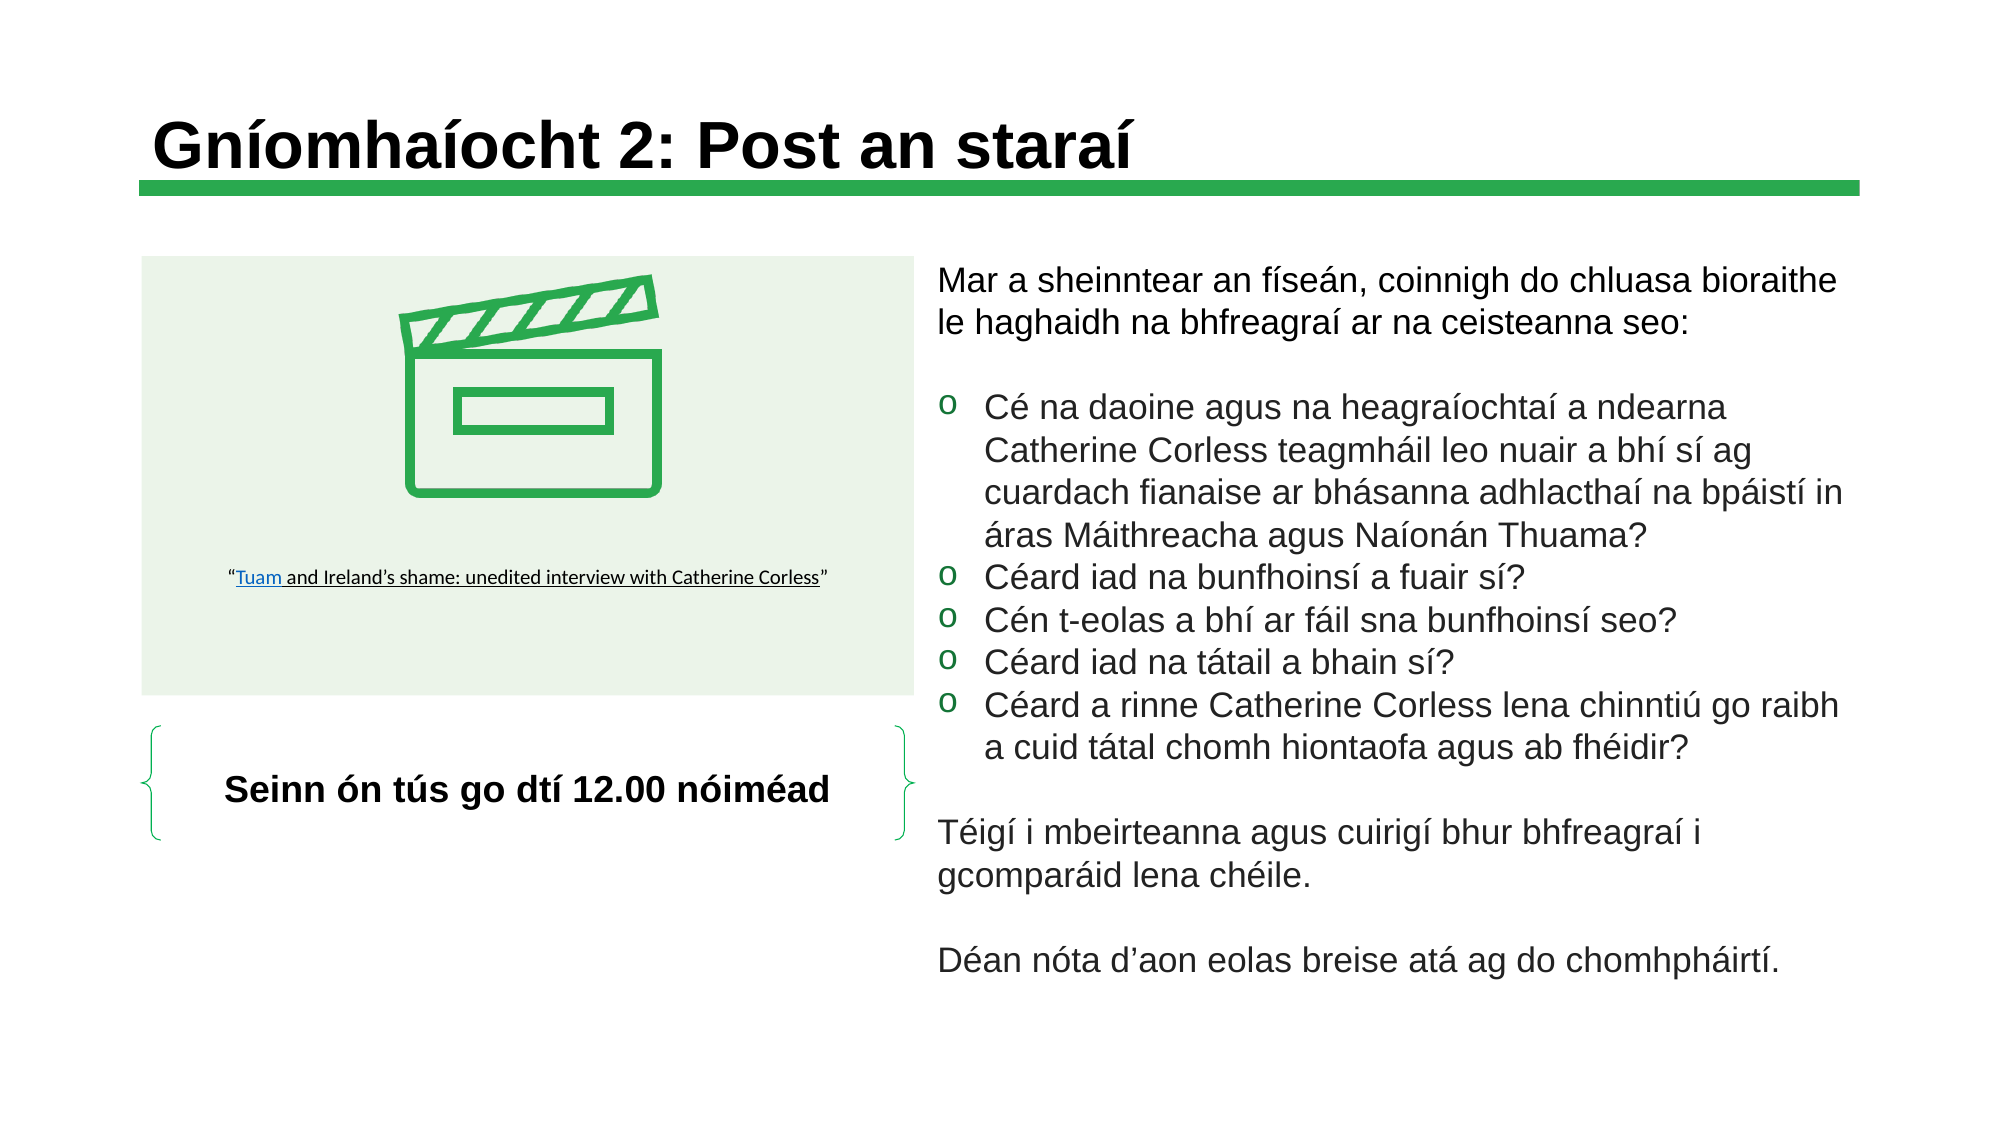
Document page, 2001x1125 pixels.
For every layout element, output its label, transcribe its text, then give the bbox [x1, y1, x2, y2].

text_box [141, 230, 1864, 994]
picture [139, 180, 1867, 196]
text_box Gníomhaíocht 2: Post an staraí [137, 38, 1863, 256]
